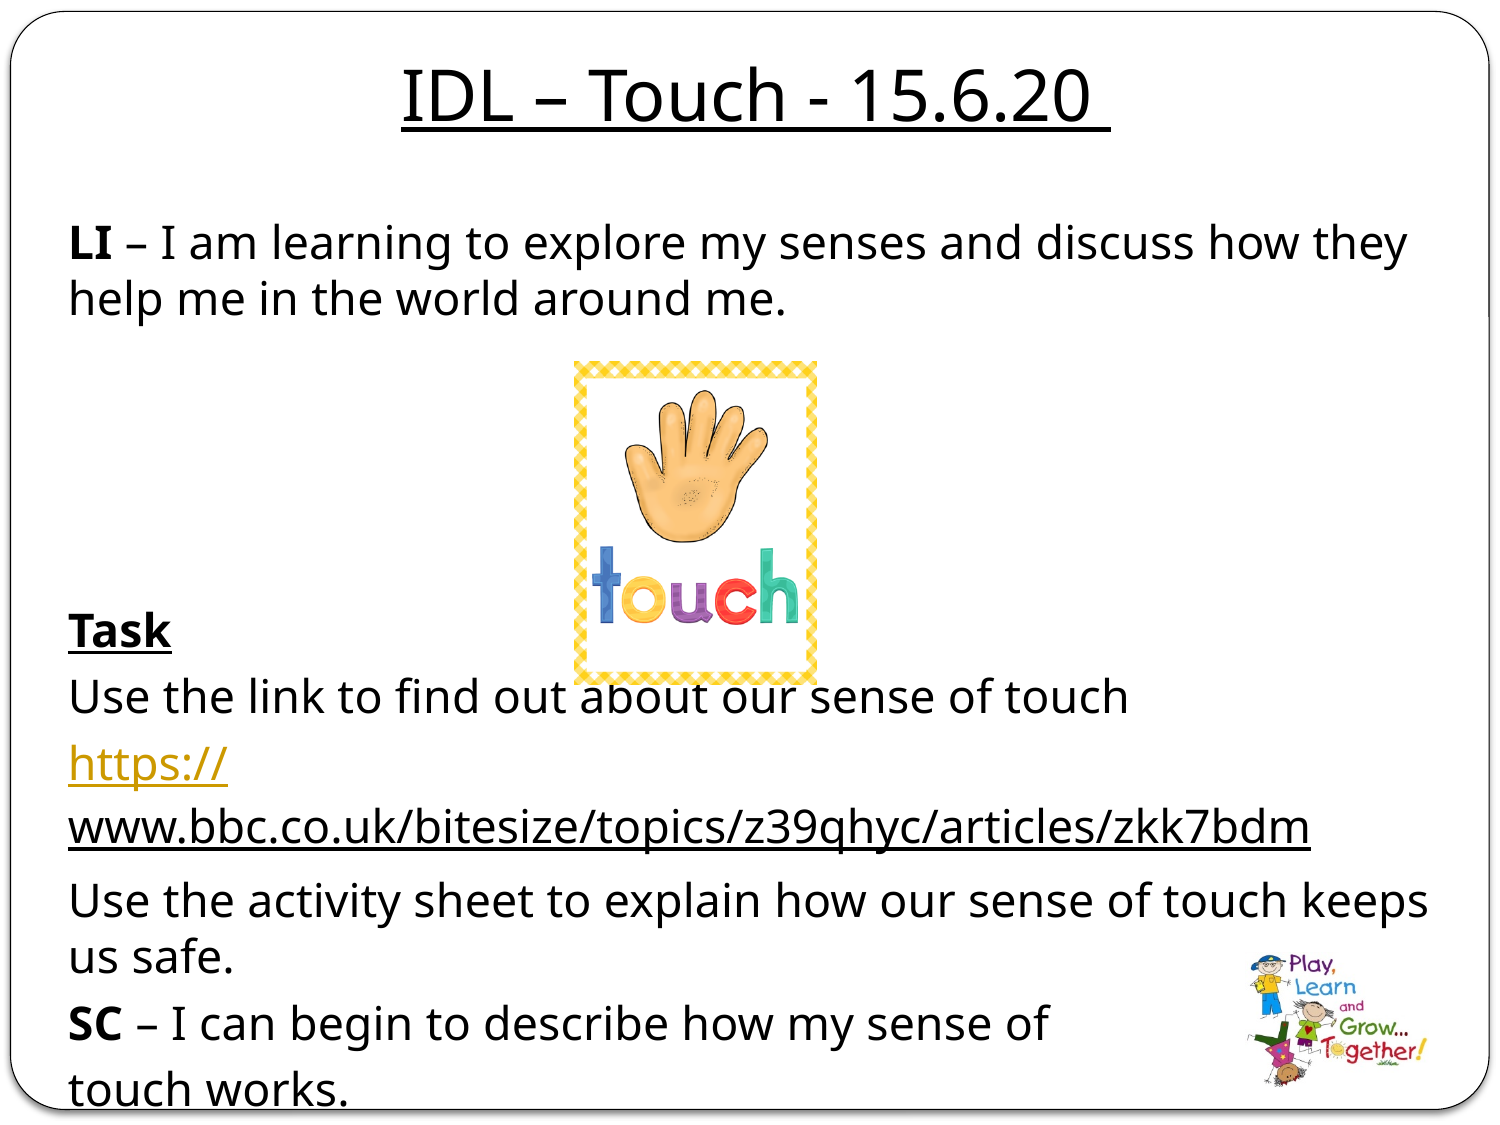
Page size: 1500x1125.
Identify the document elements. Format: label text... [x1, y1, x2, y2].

list IDL – Touch - 15.6.20 LI – I am learning to explore my senses and discuss how they help me in the world around me. Task Use the link to find out about our sense of touch https://www.bbc.co.uk/bitesize/topics/z39qhyc/articles/zkk7bdm Use the activity sheet to explain how our sense of touch keeps us safe. SC – I can begin to describe how my sense of touch works. [53, 42, 1459, 1125]
picture [574, 361, 818, 685]
picture [1244, 951, 1429, 1089]
